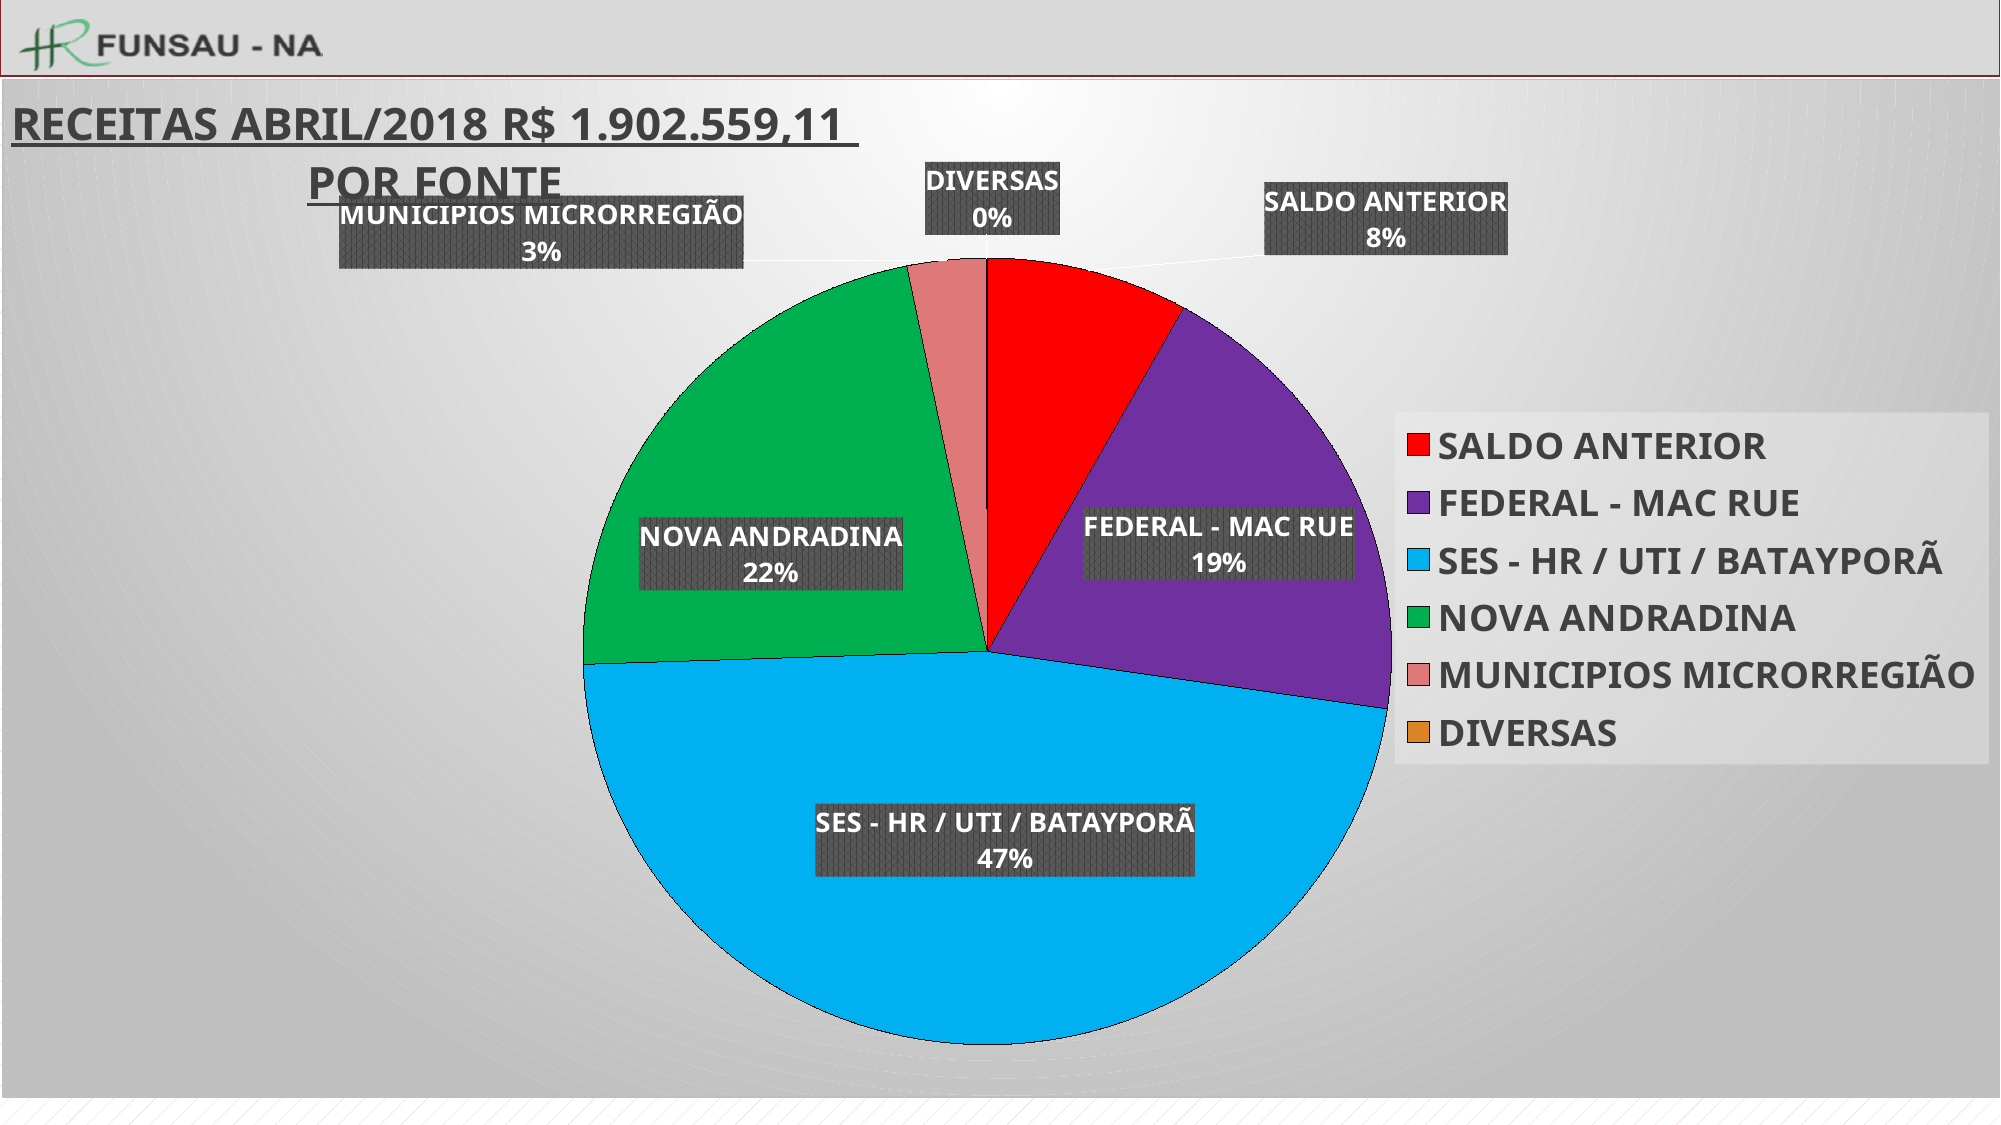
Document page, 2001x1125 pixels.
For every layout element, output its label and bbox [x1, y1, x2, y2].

text_box [0, 0, 2000, 77]
chart [2, 78, 2000, 1125]
picture [19, 19, 323, 71]
